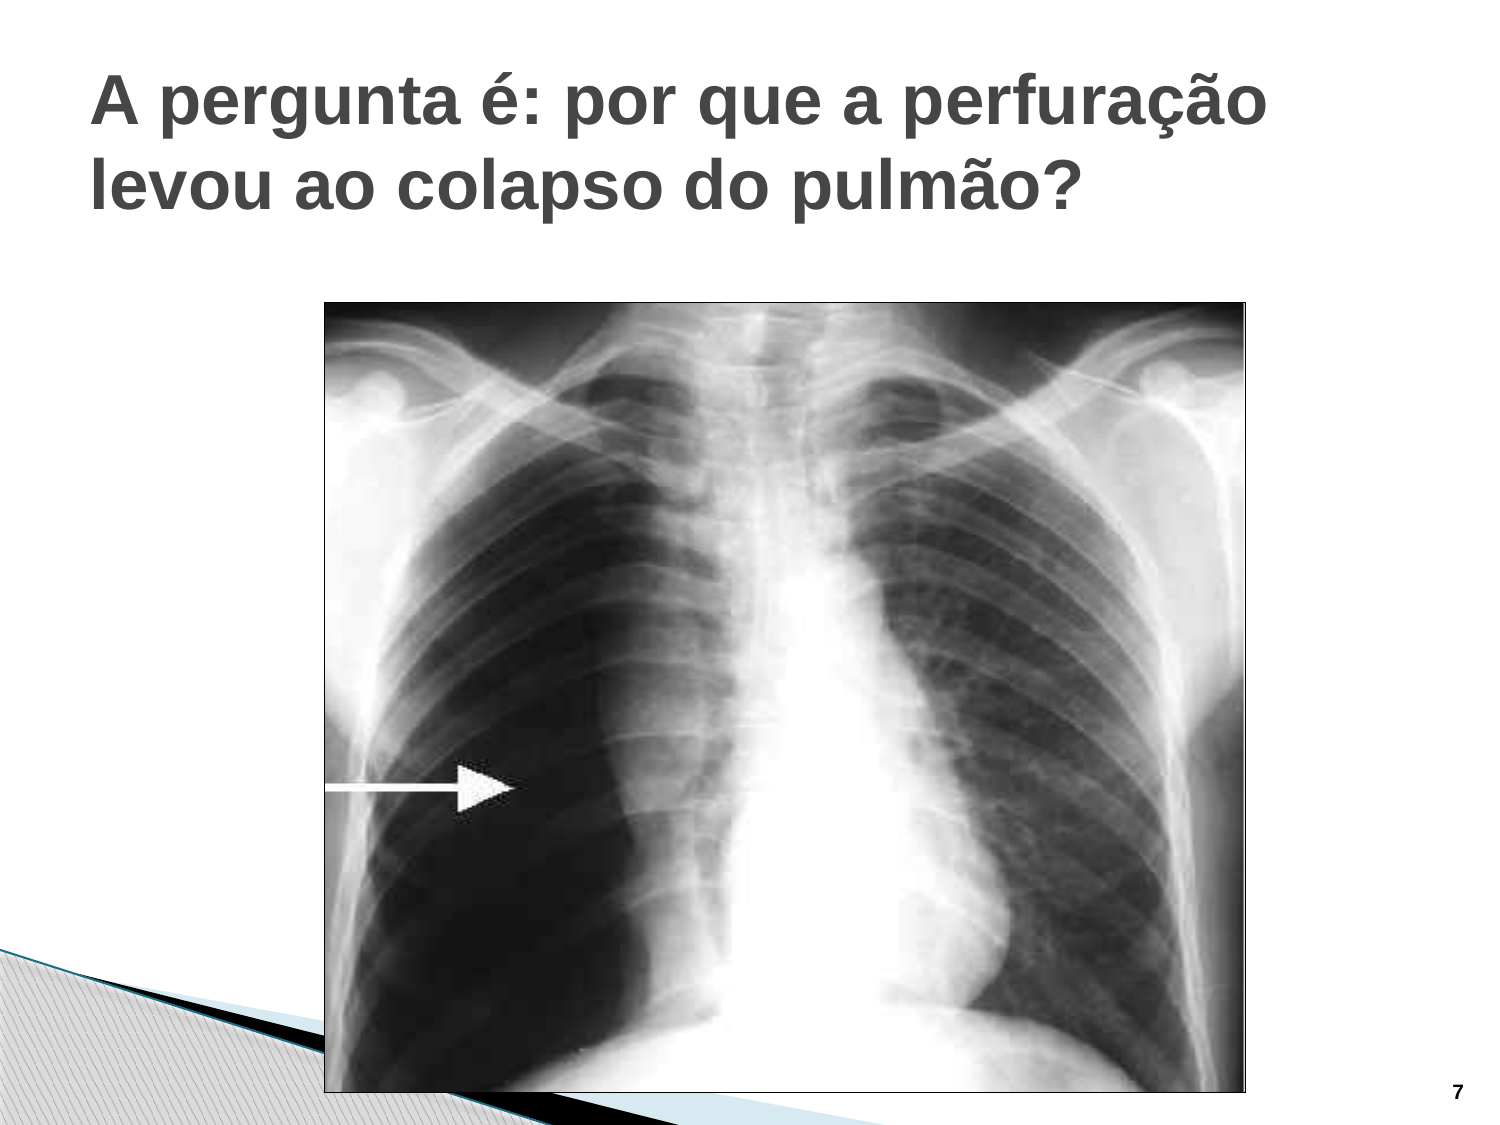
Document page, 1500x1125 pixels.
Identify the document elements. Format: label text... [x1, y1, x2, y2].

slide_number 7 [1418, 1051, 1479, 1112]
picture [324, 302, 1245, 1093]
title A pergunta é: por que a perfuração levou ao colapso do pulmão? [75, 45, 1425, 233]
